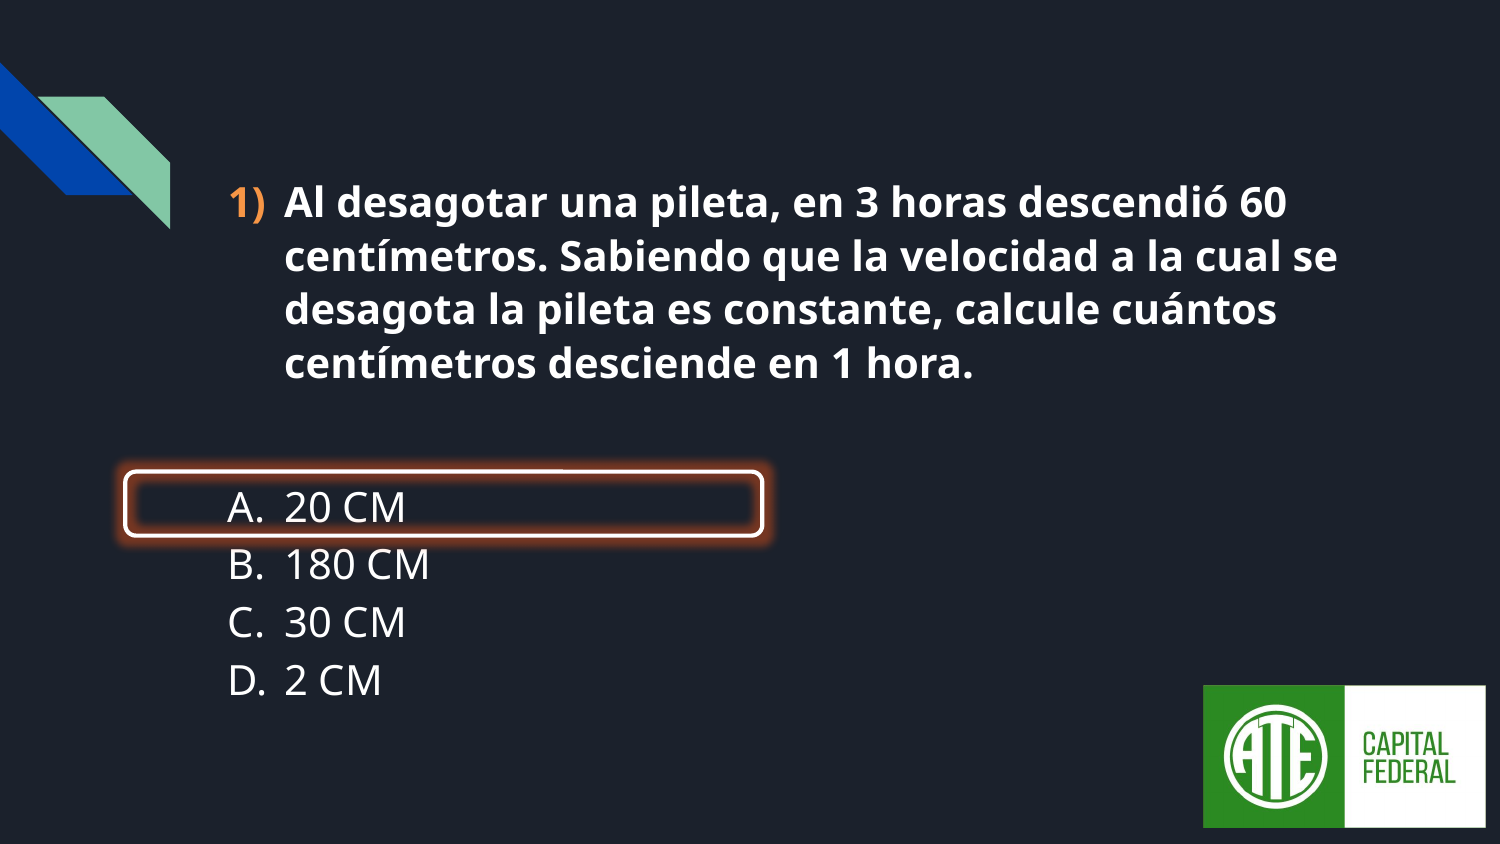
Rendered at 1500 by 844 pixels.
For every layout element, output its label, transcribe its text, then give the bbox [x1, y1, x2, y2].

text_box [123, 469, 765, 538]
picture [1203, 685, 1487, 828]
list Al desagotar una pileta, en 3 horas descendió 60 centímetros. Sabiendo que la velocidad a la cual se desagota la pileta es constante, calcule cuántos centímetros desciende en 1 hora. 20 CM 180 CM 30 CM 2 CM [212, 157, 1368, 735]
